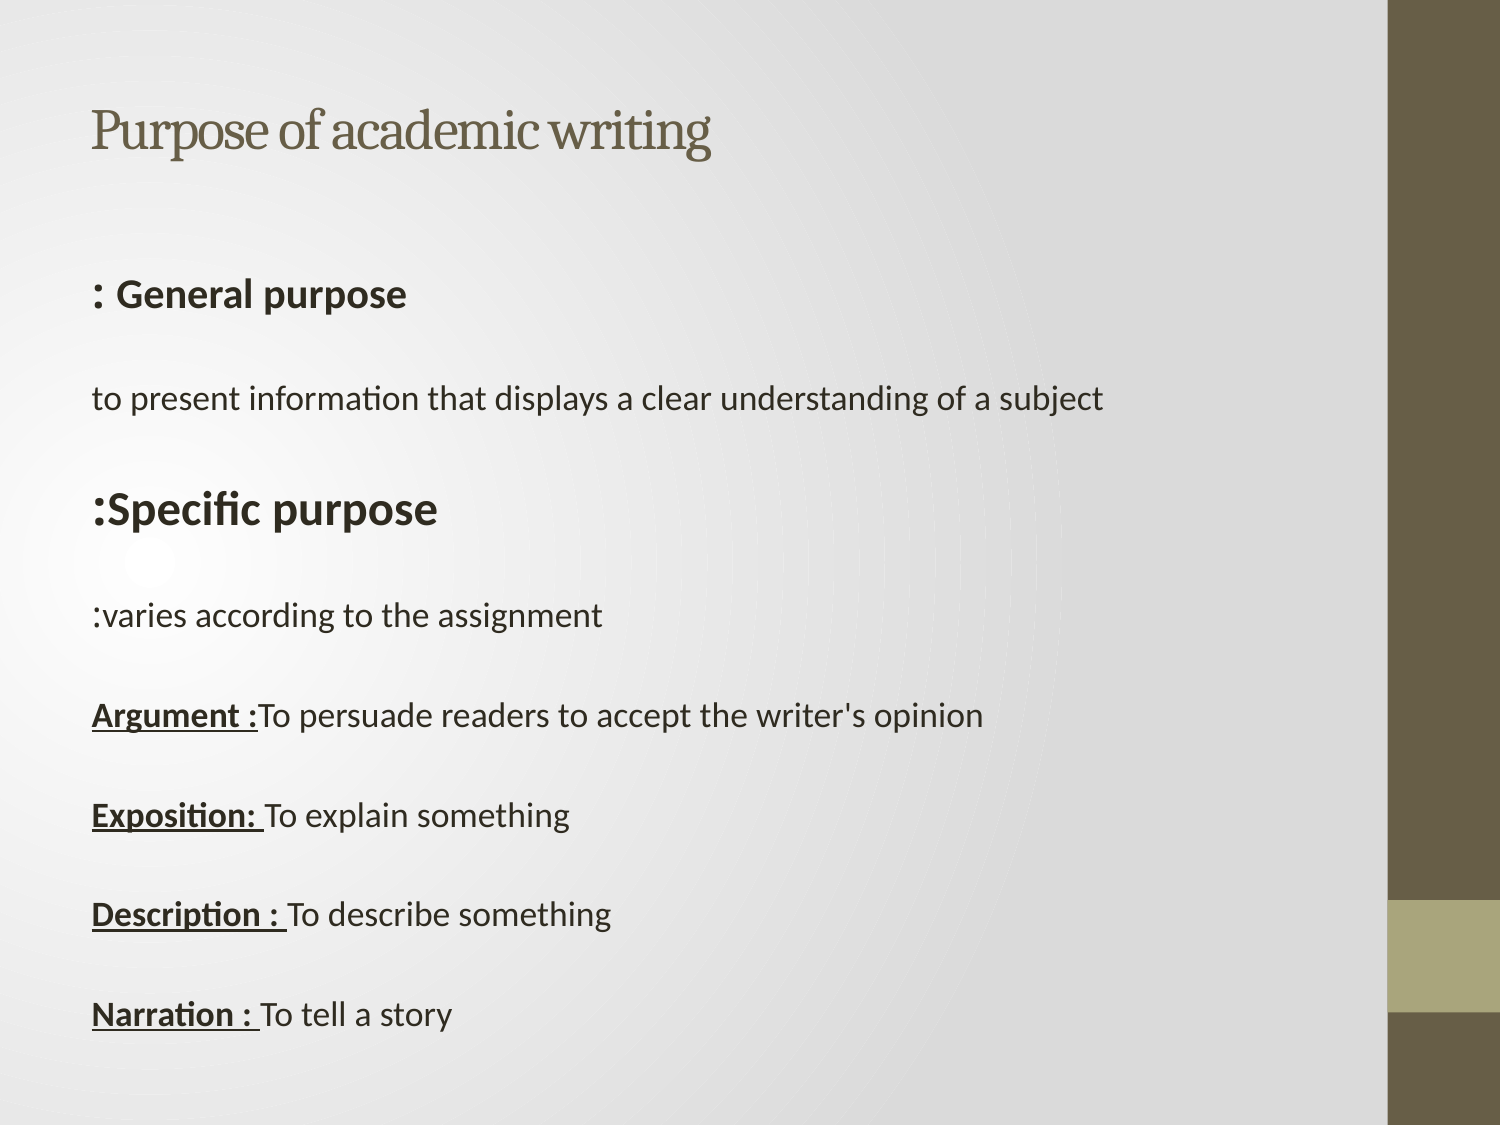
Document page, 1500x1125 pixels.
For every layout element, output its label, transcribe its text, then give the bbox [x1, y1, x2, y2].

list General purpose : to present information that displays a clear understanding of a subject Specific purpose: varies according to the assignment: Argument :To persuade readers to accept the writer's opinion Exposition: To explain something Description : To describe something Narration : To tell a story [76, 208, 1327, 1043]
title Purpose of academic writing [75, 90, 1317, 233]
